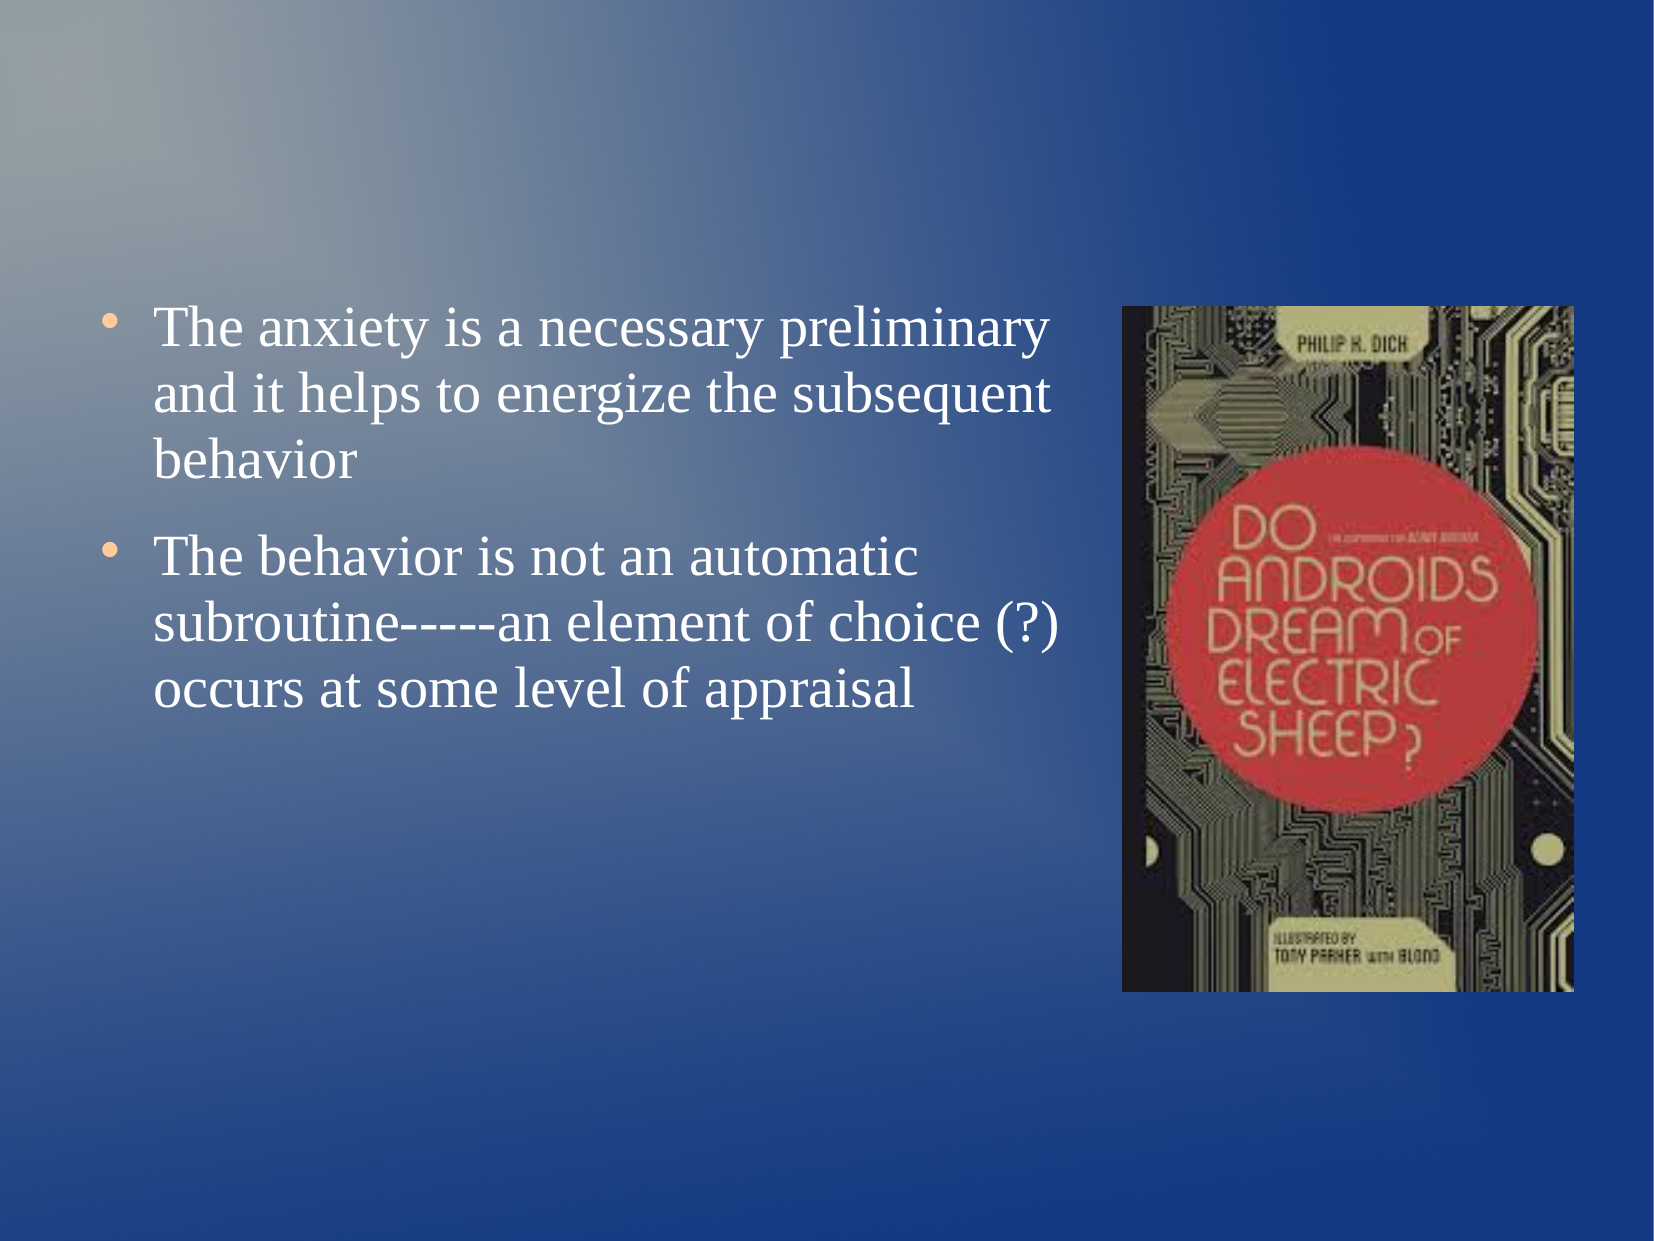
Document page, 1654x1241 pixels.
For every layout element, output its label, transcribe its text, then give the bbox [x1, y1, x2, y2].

picture [0, 0, 1654, 1241]
list The anxiety is a necessary preliminary and it helps to energize the subsequent behavior The behavior is not an automatic subroutine-----an element of choice (?) occurs at some level of appraisal [82, 289, 1087, 1109]
